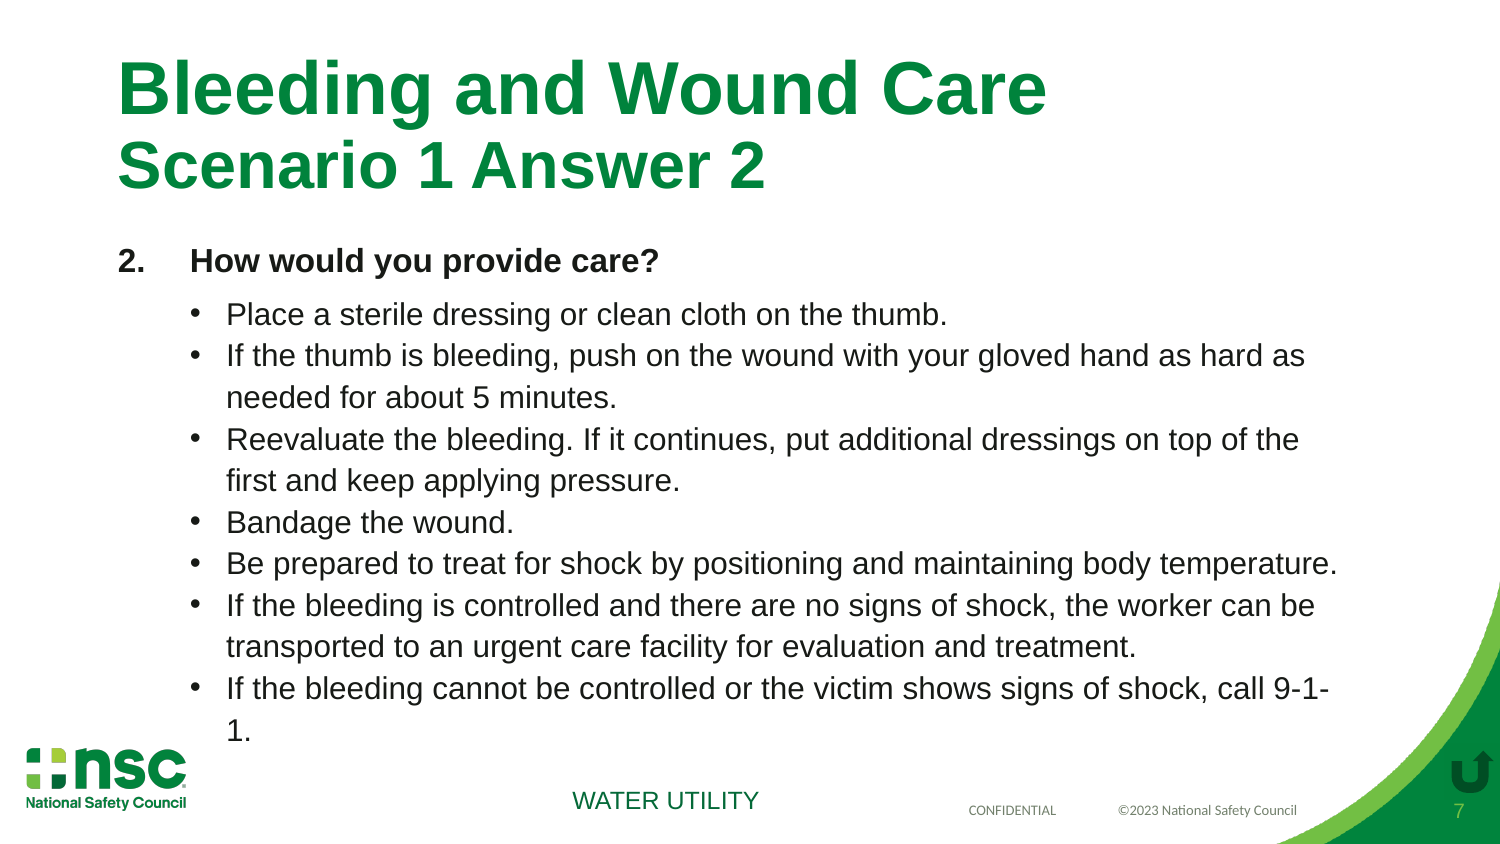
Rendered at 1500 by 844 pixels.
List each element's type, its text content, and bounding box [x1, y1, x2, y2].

picture [26, 748, 186, 811]
text_box How would you provide care? Place a sterile dressing or clean cloth on the thumb. If the thumb is bleeding, push on the wound with your gloved hand as hard as needed for about 5 minutes. Reevaluate the bleeding. If it continues, put additional dressings on top of the first and keep applying pressure. Bandage the wound. Be prepared to treat for shock by positioning and maintaining body temperature. If the bleeding is controlled and there are no signs of shock, the worker can be transported to an urgent care facility for evaluation and treatment. If the bleeding cannot be controlled or the victim shows signs of shock, call 9-1-1. [103, 227, 1356, 768]
picture [719, 375, 1500, 844]
title Bleeding and Wound Care Scenario 1 Answer 2 [103, 45, 1407, 208]
